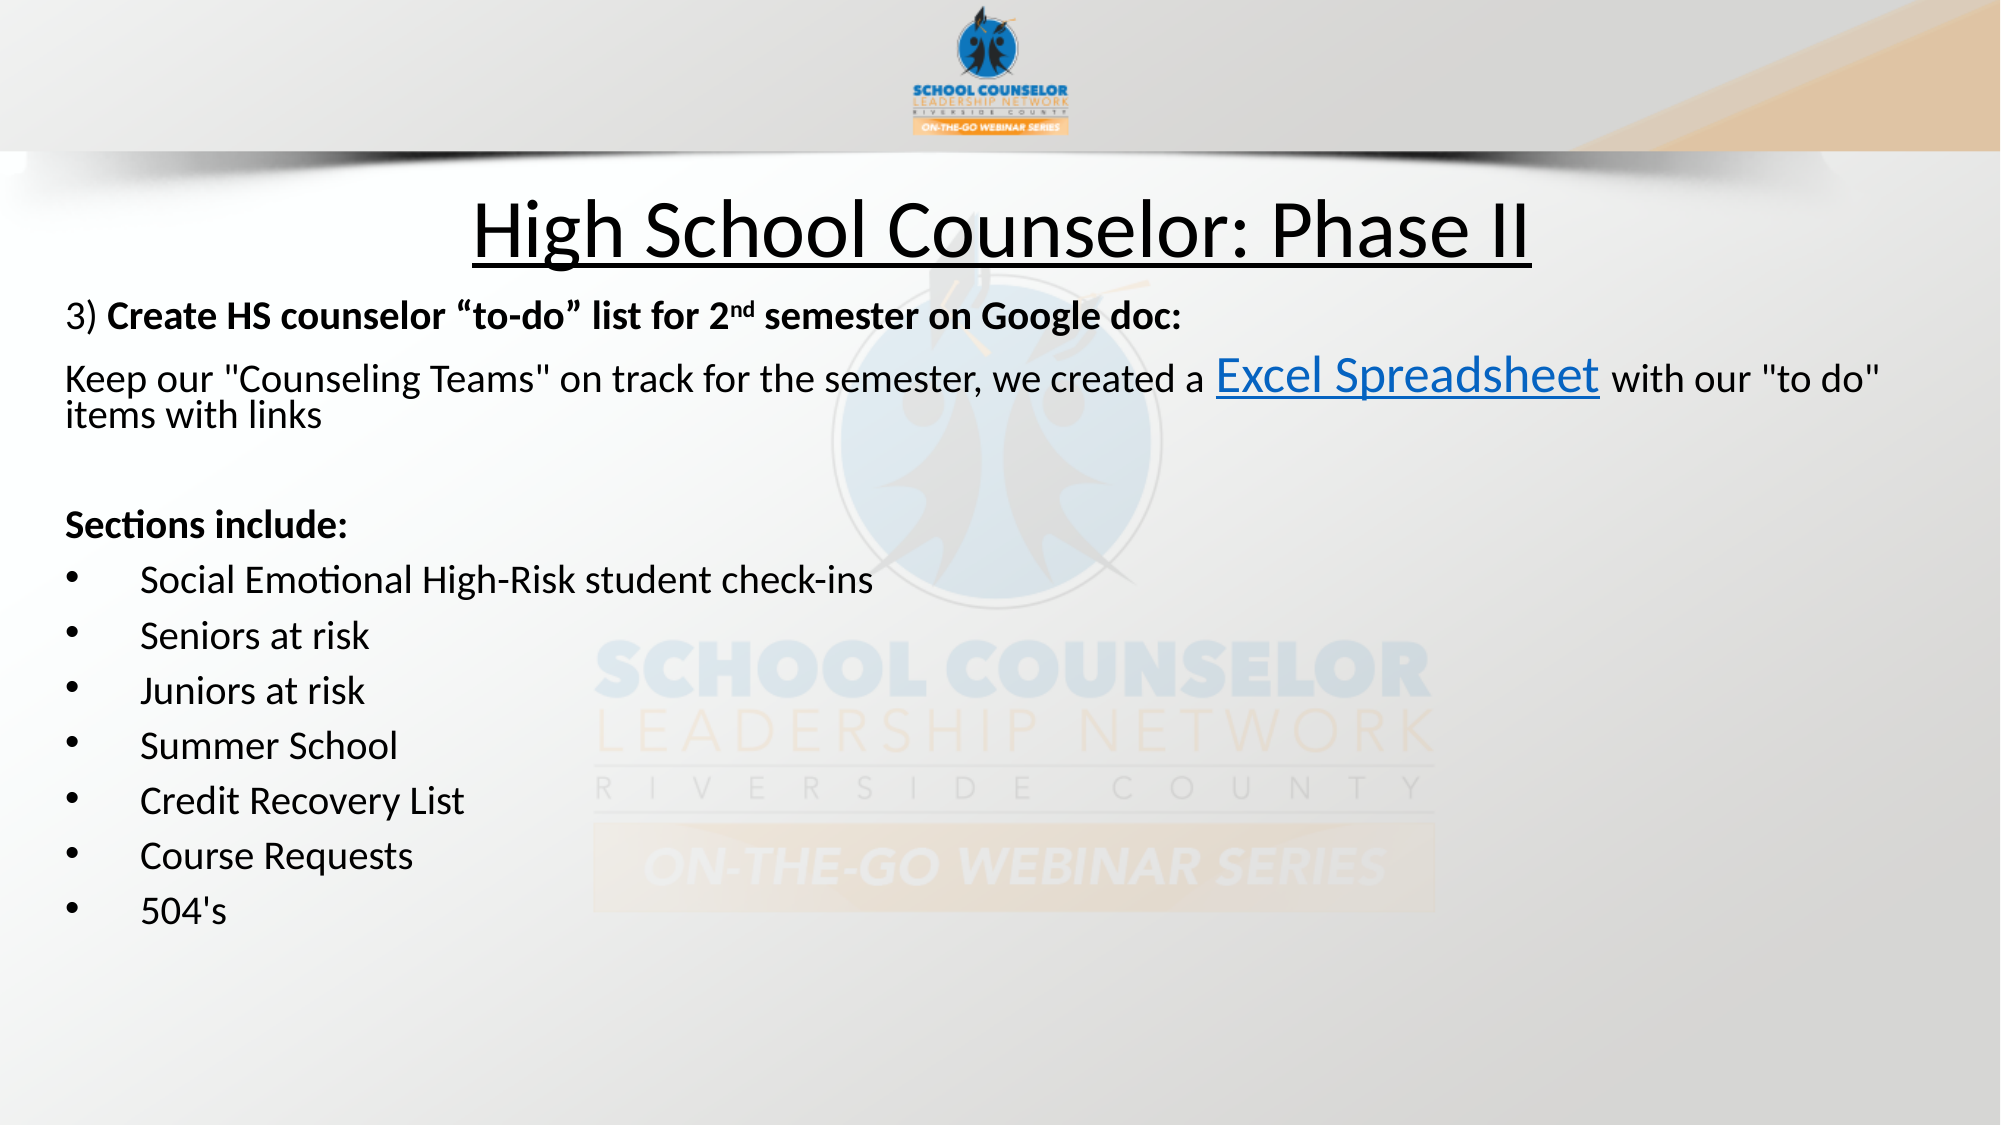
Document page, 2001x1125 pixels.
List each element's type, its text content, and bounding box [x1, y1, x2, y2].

picture [0, 0, 2001, 1125]
text_box High School Counselor: Phase II [244, 166, 1761, 283]
text_box 3) Create HS counselor “to-do” list for 2nd semester on Google doc: Keep our "Counseling Teams" on track for the semester, we created a Excel Spreadsheet with our "to do" items with links Sections include: Social Emotional High-Risk student check-ins Seniors at risk Juniors at risk Summer School Credit Recovery List Course Requests 504's [50, 294, 1940, 1050]
